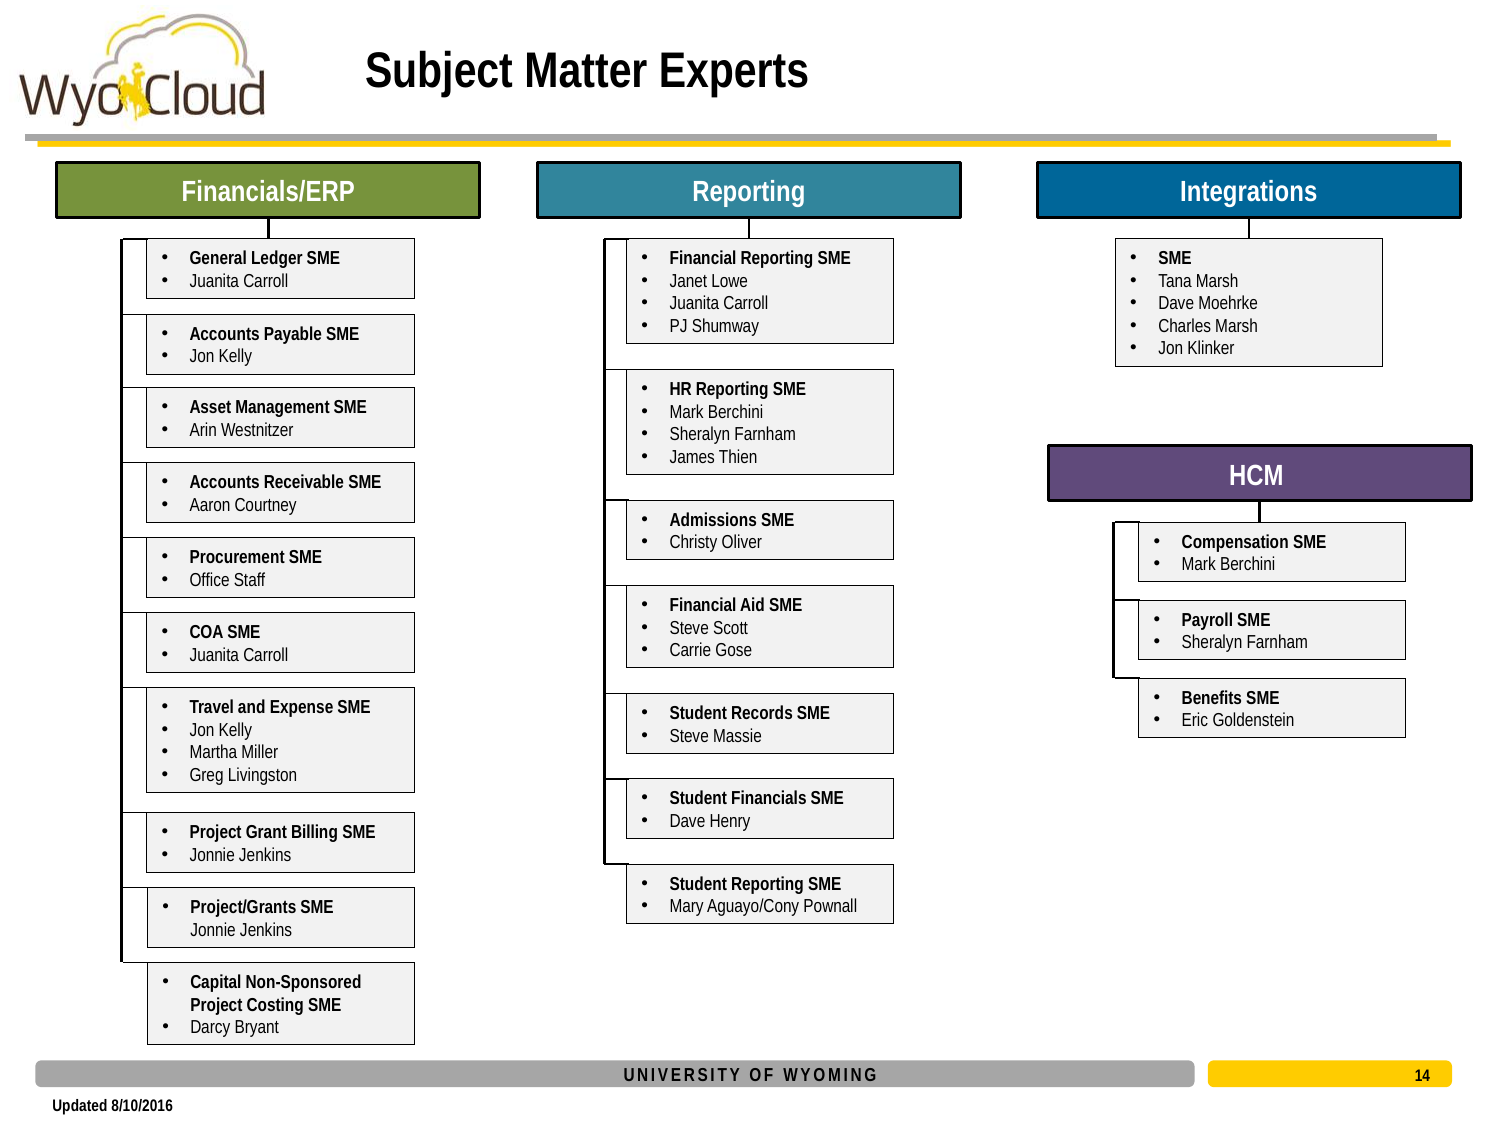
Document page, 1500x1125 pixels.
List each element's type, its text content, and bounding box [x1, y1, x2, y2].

text_box Student Reporting SME Mary Aguayo/Cony Pownall [626, 864, 894, 924]
text_box Integrations [1035, 160, 1463, 220]
text_box Student Records SME Steve Massie [626, 693, 894, 754]
text_box Benefits SME Eric Goldenstein [1138, 678, 1406, 738]
text_box HR Reporting SME Mark Berchini Sheralyn Farnham James Thien [626, 369, 894, 475]
text_box Project/Grants SME Jonnie Jenkins [147, 887, 415, 948]
text_box Accounts Payable SME Jon Kelly [146, 314, 415, 375]
text_box Project Grant Billing SME Jonnie Jenkins [146, 812, 415, 873]
text_box Financial Aid SME Steve Scott Carrie Gose [626, 585, 894, 668]
text_box HCM [1046, 444, 1473, 503]
text_box Accounts Receivable SME Aaron Courtney [146, 462, 415, 523]
text_box Reporting [535, 160, 963, 220]
text_box Procurement SME Office Staff [146, 537, 415, 598]
text_box SME Tana Marsh Dave Moehrke Charles Marsh Jon Klinker [1115, 238, 1383, 367]
text_box COA SME Juanita Carroll [146, 612, 415, 673]
text_box General Ledger SME Juanita Carroll [146, 238, 415, 299]
text_box Financial Reporting SME Janet Lowe Juanita Carroll PJ Shumway [626, 238, 894, 344]
text_box Compensation SME Mark Berchini [1138, 522, 1406, 582]
text_box Student Financials SME Dave Henry [626, 778, 894, 839]
text_box Asset Management SME Arin Westnitzer [146, 387, 415, 448]
text_box Updated 8/10/2016 [37, 1087, 383, 1123]
text_box Admissions SME Christy Oliver [626, 500, 894, 560]
picture [9, 5, 275, 131]
text_box Subject Matter Experts [349, 22, 1475, 113]
text_box Payroll SME Sheralyn Farnham [1138, 600, 1406, 660]
text_box 14 [1399, 1057, 1460, 1088]
text_box Capital Non-Sponsored Project Costing SME Darcy Bryant [147, 962, 415, 1045]
text_box Financials/ERP [55, 160, 482, 220]
text_box Travel and Expense SME Jon Kelly Martha Miller Greg Livingston [146, 687, 415, 793]
